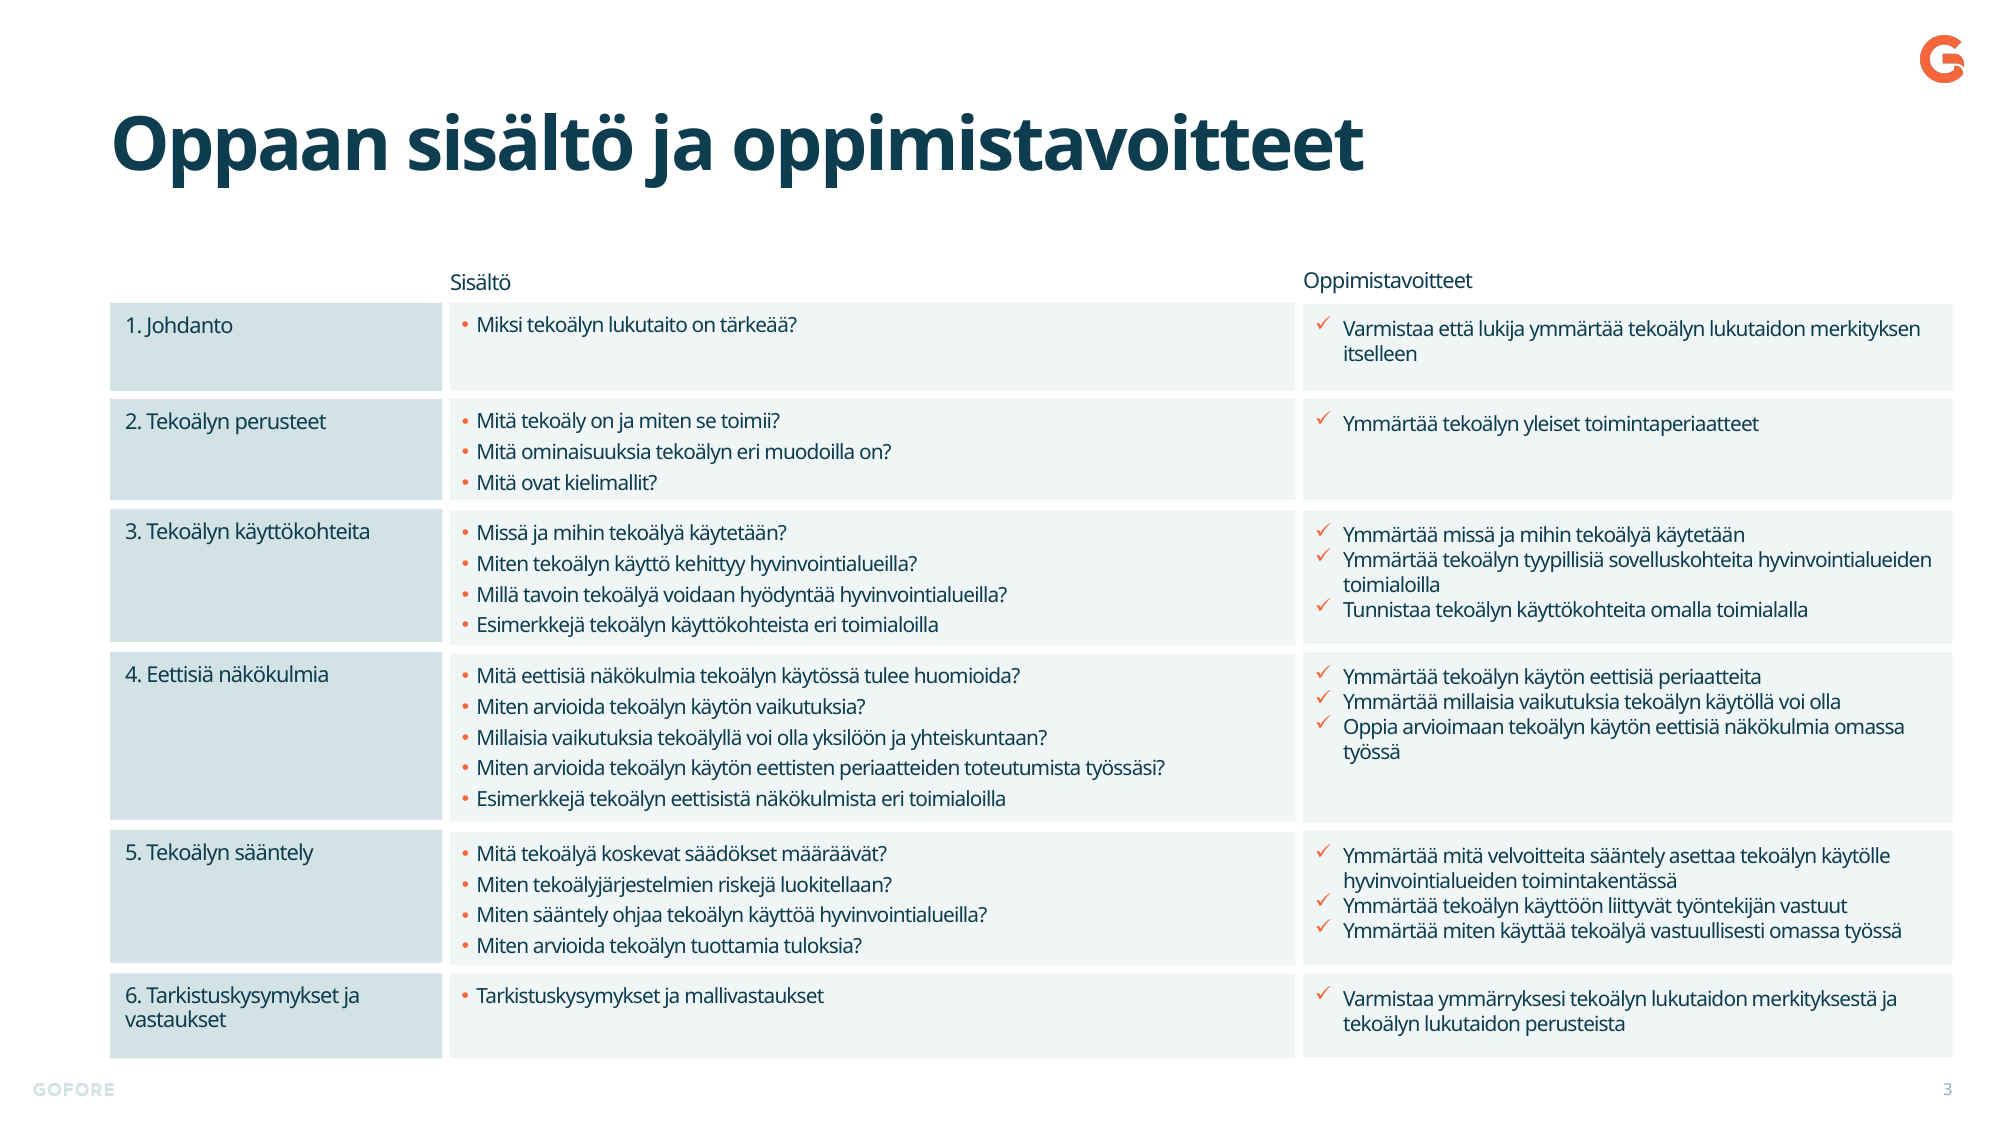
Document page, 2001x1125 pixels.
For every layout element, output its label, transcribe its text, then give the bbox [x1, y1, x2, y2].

text_box Varmistaa ymmärryksesi tekoälyn lukutaidon merkityksestä ja tekoälyn lukutaidon perusteista [1303, 973, 1953, 1058]
text_box Oppimistavoitteet [1303, 255, 1934, 303]
text_box Ymmärtää missä ja mihin tekoälyä käytetään Ymmärtää tekoälyn tyypillisiä sovelluskohteita hyvinvointialueiden toimialoilla Tunnistaa tekoälyn käyttökohteita omalla toimialalla [1303, 510, 1953, 644]
text_box Miksi tekoälyn lukutaito on tärkeää? [449, 302, 1296, 392]
picture [1920, 35, 1964, 83]
text_box Sisältö [450, 256, 624, 302]
list 1. Johdanto [110, 302, 443, 392]
text_box Ymmärtää mitä velvoitteita sääntely asettaa tekoälyn käytölle hyvinvointialueiden toimintakentässä Ymmärtää tekoälyn käyttöön liittyvät työntekijän vastuut Ymmärtää miten käyttää tekoälyä vastuullisesti omassa työssä [1303, 830, 1953, 965]
text_box Varmistaa että lukija ymmärtää tekoälyn lukutaidon merkityksen itselleen [1303, 303, 1953, 392]
text_box Tarkistuskysymykset ja mallivastaukset [449, 973, 1296, 1059]
text_box 6. Tarkistuskysymykset ja vastaukset [110, 973, 443, 1059]
title Oppaan sisältö ja oppimistavoitteet [110, 57, 1587, 235]
list 4. Eettisiä näkökulmia [110, 651, 443, 820]
list Mitä eettisiä näkökulmia tekoälyn käytössä tulee huomioida? Miten arvioida tekoälyn käytön vaikutuksia? Millaisia vaikutuksia tekoälyllä voi olla yksilöön ja yhteiskuntaan? Miten arvioida tekoälyn käytön eettisten periaatteiden toteutumista työssäsi? Esimerkkejä tekoälyn eettisistä näkökulmista eri toimialoilla [450, 653, 1296, 822]
list 3. Tekoälyn käyttökohteita [110, 508, 443, 642]
text_box Ymmärtää tekoälyn käytön eettisiä periaatteita Ymmärtää millaisia vaikutuksia tekoälyn käytöllä voi olla Oppia arvioimaan tekoälyn käytön eettisiä näkökulmia omassa työssä [1303, 652, 1953, 823]
list Missä ja mihin tekoälyä käytetään? Miten tekoälyn käyttö kehittyy hyvinvointialueilla? Millä tavoin tekoälyä voidaan hyödyntää hyvinvointialueilla? Esimerkkejä tekoälyn käyttökohteista eri toimialoilla [450, 510, 1296, 646]
list 2. Tekoälyn perusteet [110, 399, 443, 500]
list 5. Tekoälyn sääntely [110, 829, 443, 963]
slide_number 3 [1885, 1074, 1953, 1106]
list Mitä tekoäly on ja miten se toimii? Mitä ominaisuuksia tekoälyn eri muodoilla on? Mitä ovat kielimallit? [450, 399, 1296, 500]
text_box Ymmärtää tekoälyn yleiset toimintaperiaatteet [1303, 398, 1953, 501]
list Mitä tekoälyä koskevat säädökset määräävät? Miten tekoälyjärjestelmien riskejä luokitellaan? Miten sääntely ohjaa tekoälyn käyttöä hyvinvointialueilla? Miten arvioida tekoälyn tuottamia tuloksia? [450, 831, 1296, 966]
